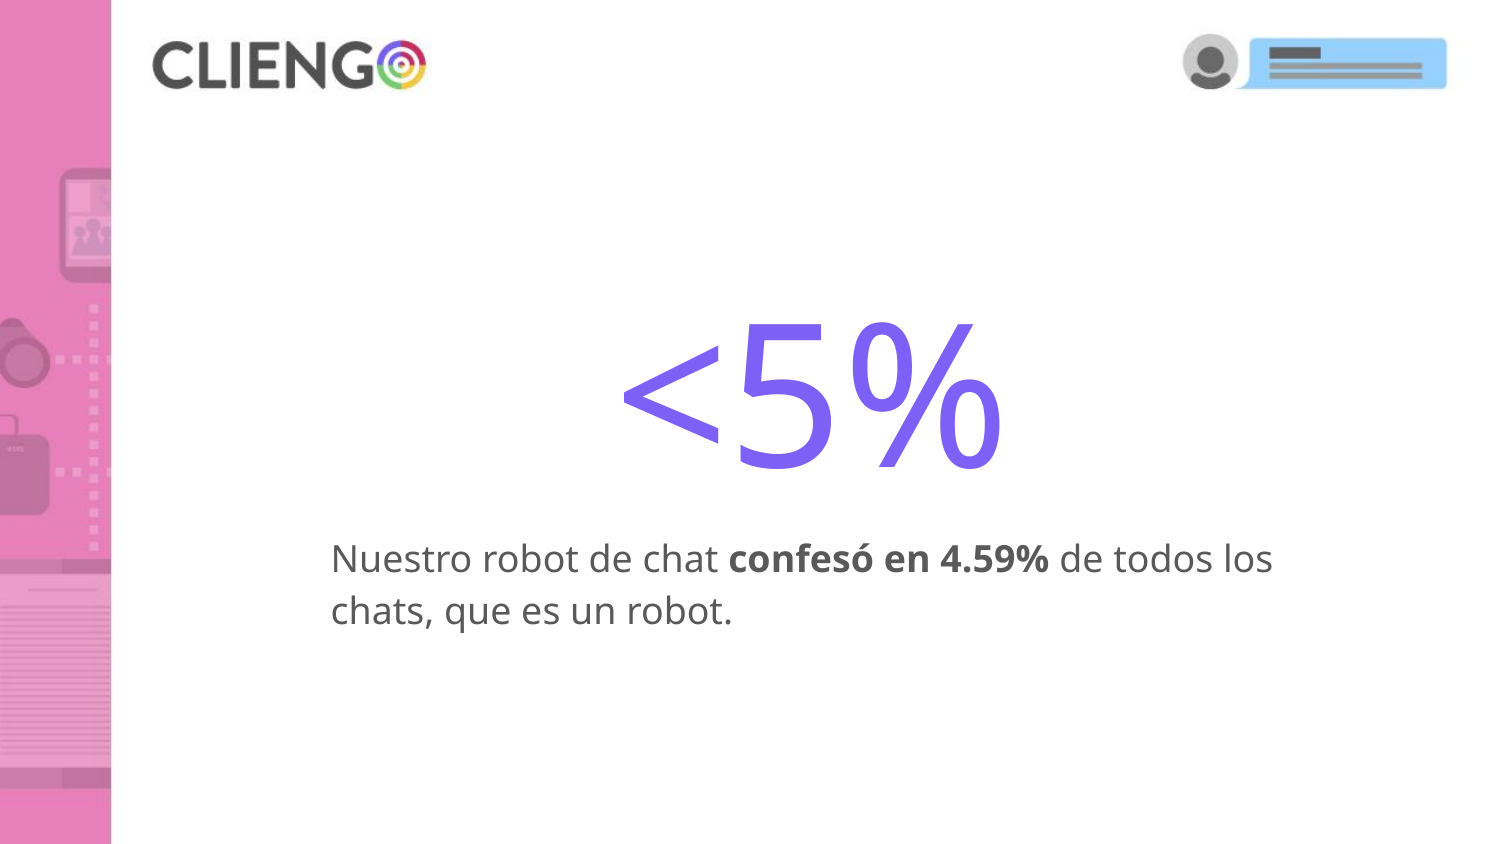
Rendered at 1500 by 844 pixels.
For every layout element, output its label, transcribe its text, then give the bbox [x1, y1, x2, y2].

title <5% [160, 252, 1464, 522]
list Nuestro robot de chat confesó en 4.59% de todos los chats, que es un robot. [315, 513, 1364, 617]
picture [0, 0, 1500, 844]
